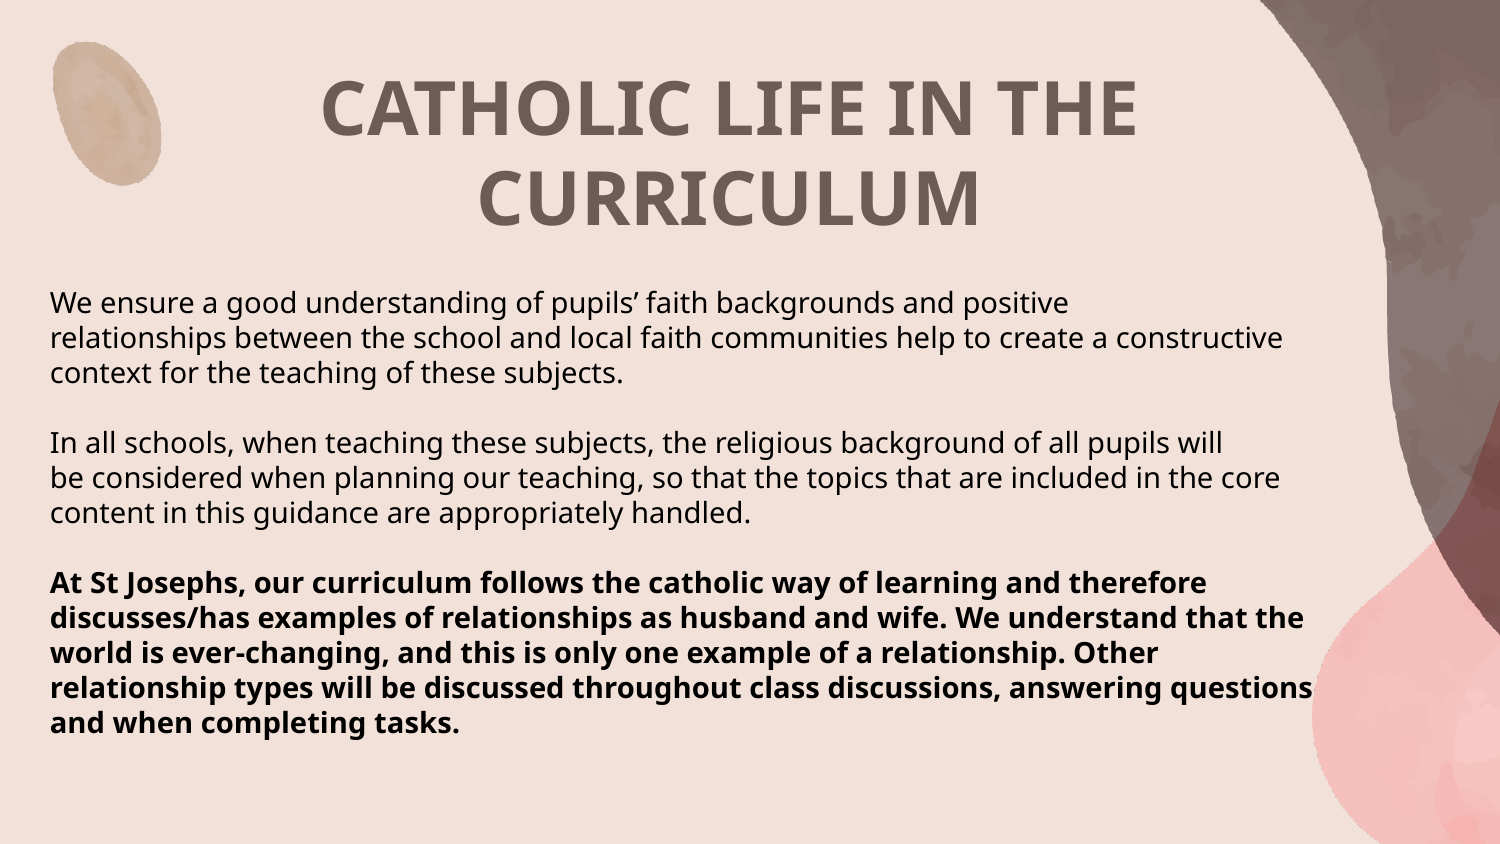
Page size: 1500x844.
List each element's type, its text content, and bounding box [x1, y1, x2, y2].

title CATHOLIC LIFE IN THE CURRICULUM [162, 45, 1298, 277]
text_box [0, 284, 709, 844]
text_box We ensure a good understanding of pupils’ faith backgrounds and positive relationships between the school and local faith communities help to create a constructive context for the teaching of these subjects.​ ​ In all schools, when teaching these subjects, the religious background of all pupils will be considered when planning our teaching, so that the topics that are included in the core content in this guidance are appropriately handled.​ ​ At St Josephs, our curriculum follows the catholic way of learning and therefore discusses/has examples of relationships as husband and wife. We understand that the world is ever-changing, and this is only one example of a relationship. Other relationship types will be discussed throughout class discussions, answering questions and when completing tasks. [35, 277, 1338, 747]
picture [0, 0, 1500, 844]
